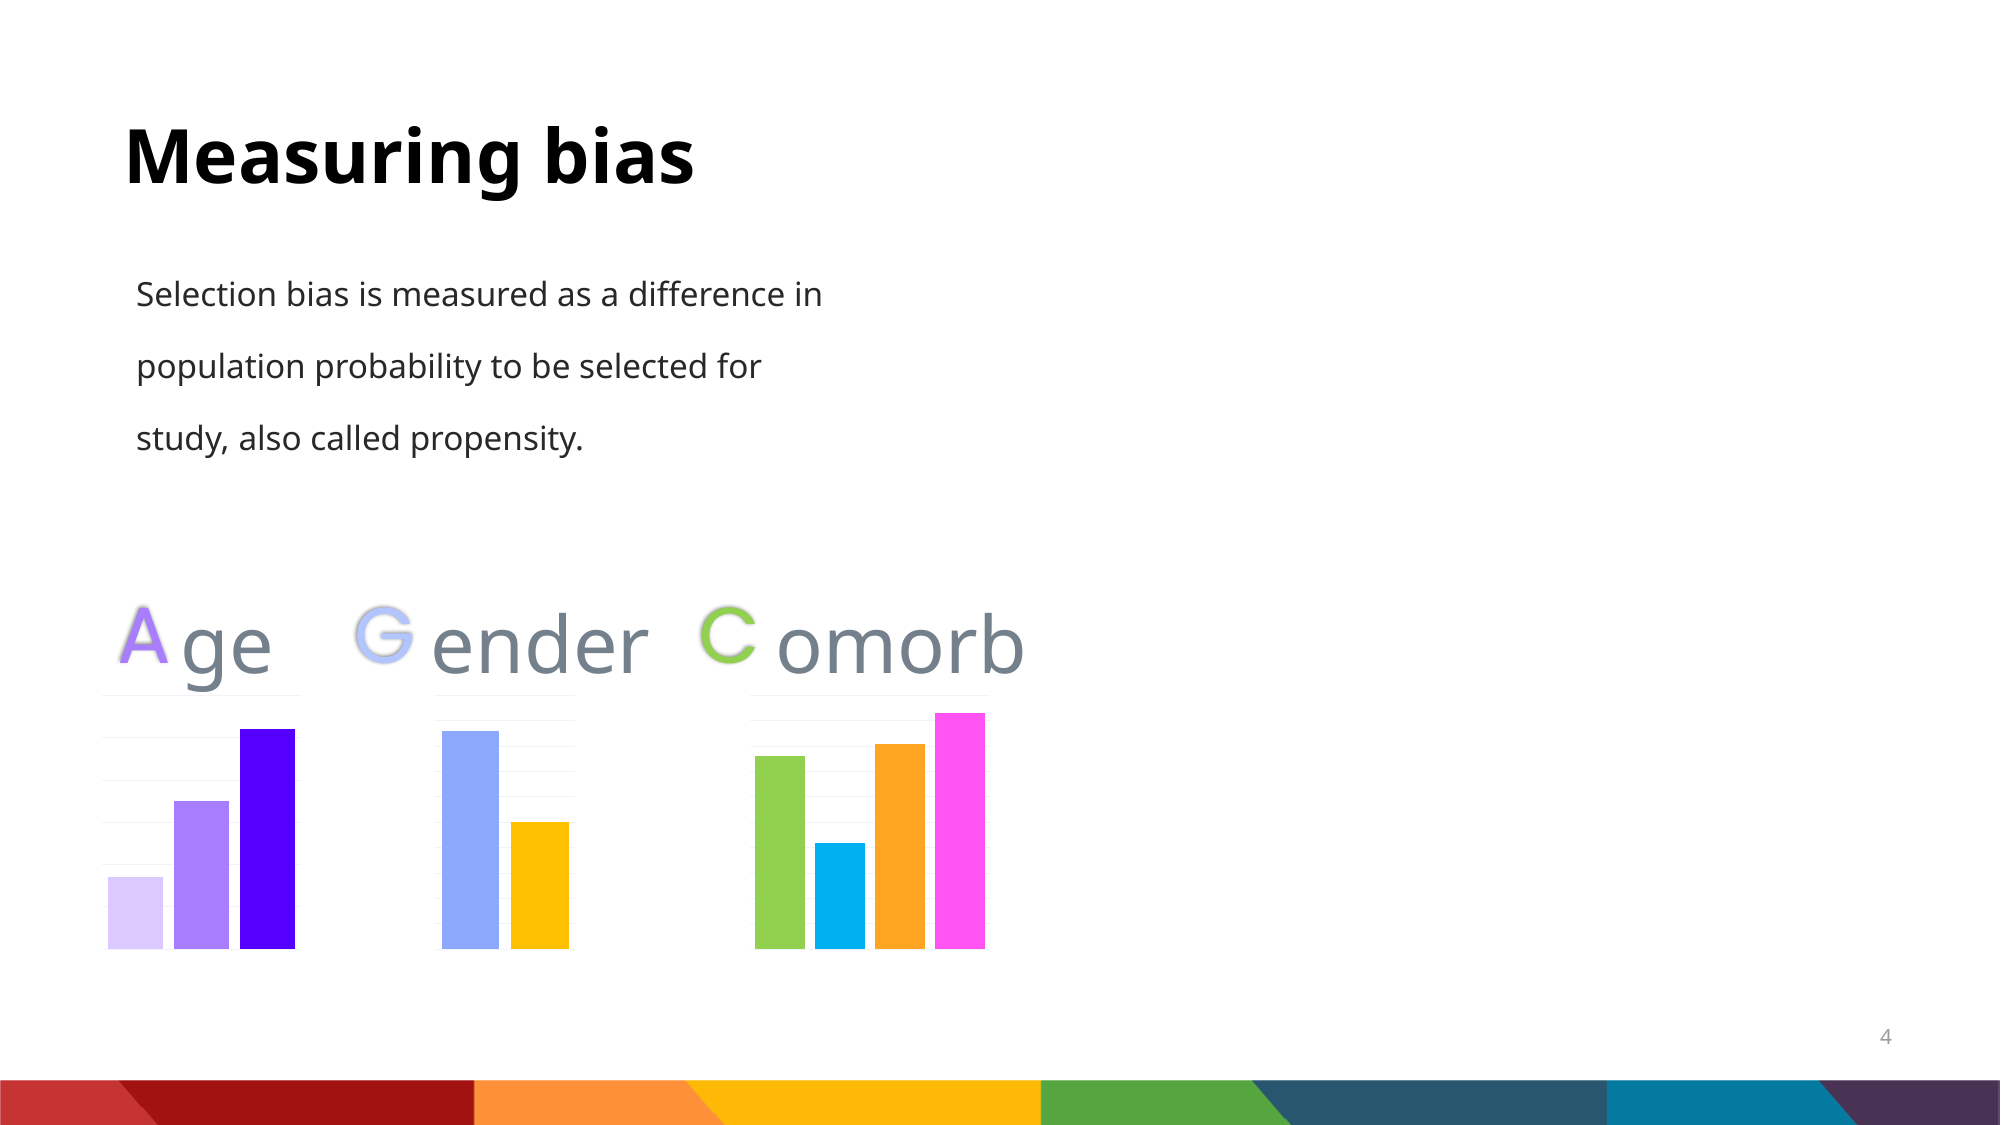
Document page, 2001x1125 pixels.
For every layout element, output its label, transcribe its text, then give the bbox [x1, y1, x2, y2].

text_box [119, 608, 165, 663]
text_box 4 [1849, 1021, 1923, 1056]
picture [0, 1080, 1607, 1125]
chart [432, 690, 578, 955]
text_box [701, 607, 755, 664]
chart [97, 690, 305, 955]
text_box ge [165, 586, 289, 690]
chart [745, 690, 995, 955]
picture [1820, 1080, 2000, 1125]
text_box ender [415, 586, 666, 697]
text_box [357, 607, 412, 664]
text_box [119, 105, 847, 458]
text_box omorb [760, 586, 1042, 697]
